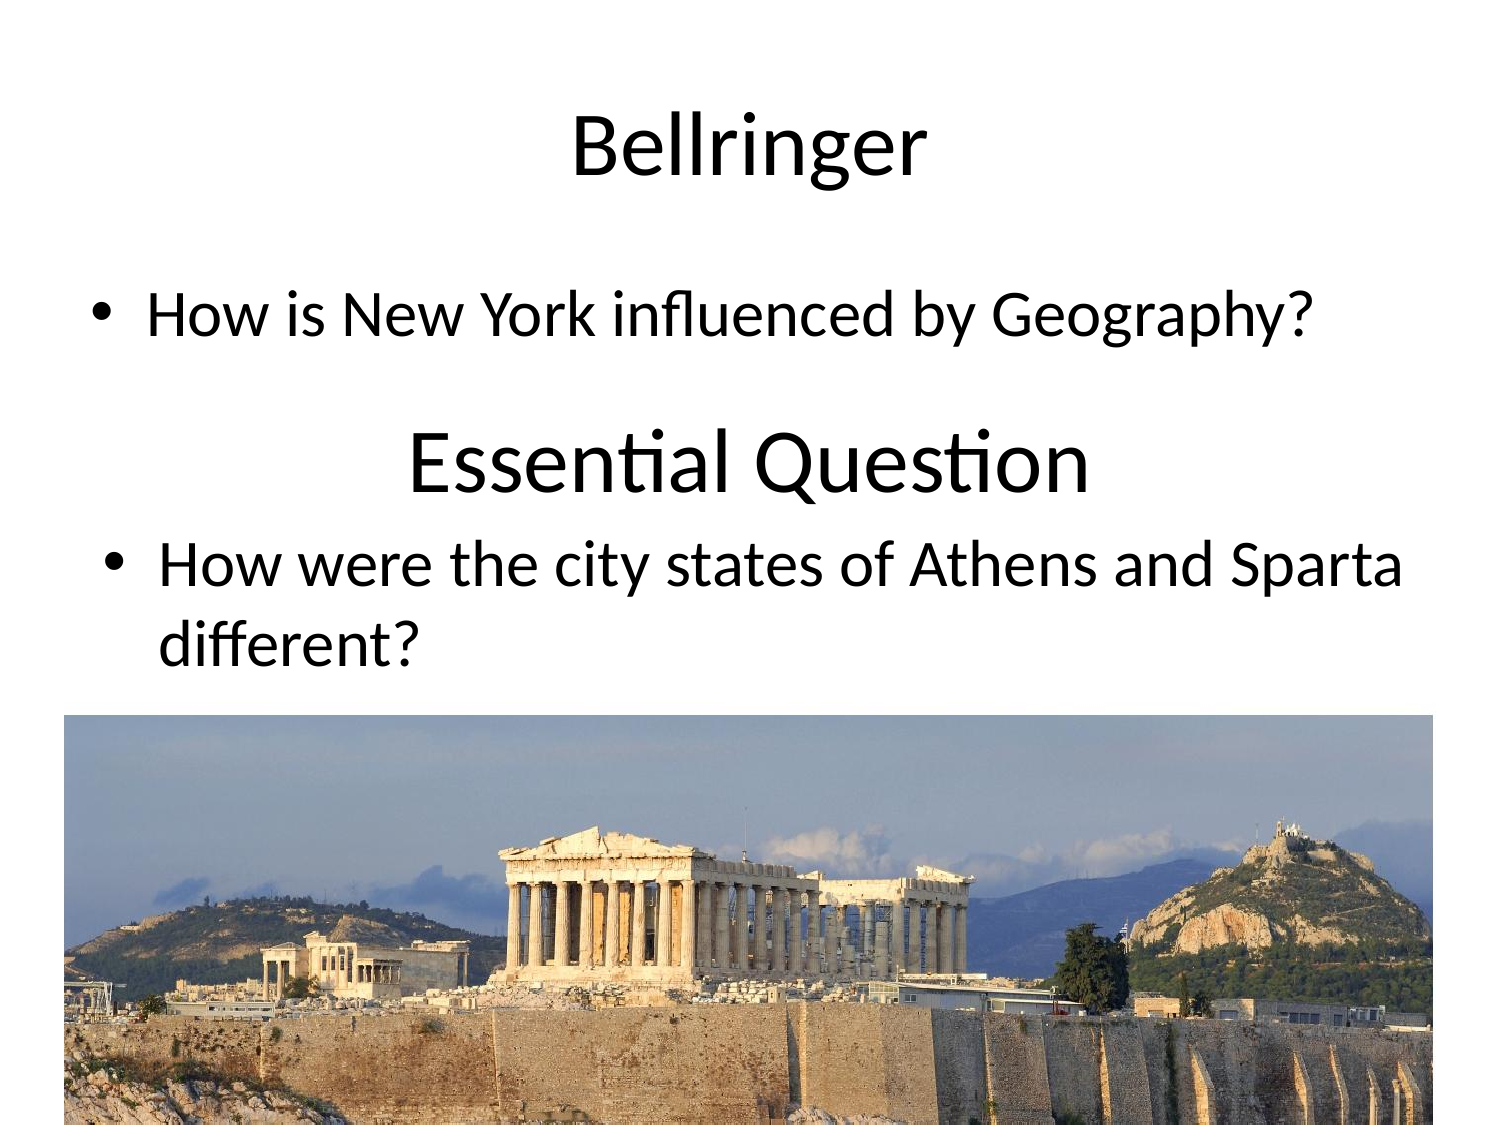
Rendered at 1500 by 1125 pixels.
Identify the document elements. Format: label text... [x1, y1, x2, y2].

picture [0, 0, 1500, 1125]
text_box [87, 800, 1438, 1025]
title Bellringer [75, 45, 1425, 233]
list How is New York influenced by Geography? [75, 262, 1425, 362]
text_box How were the city states of Athens and Sparta different? [87, 512, 1438, 800]
text_box Essential Question [74, 362, 1425, 550]
